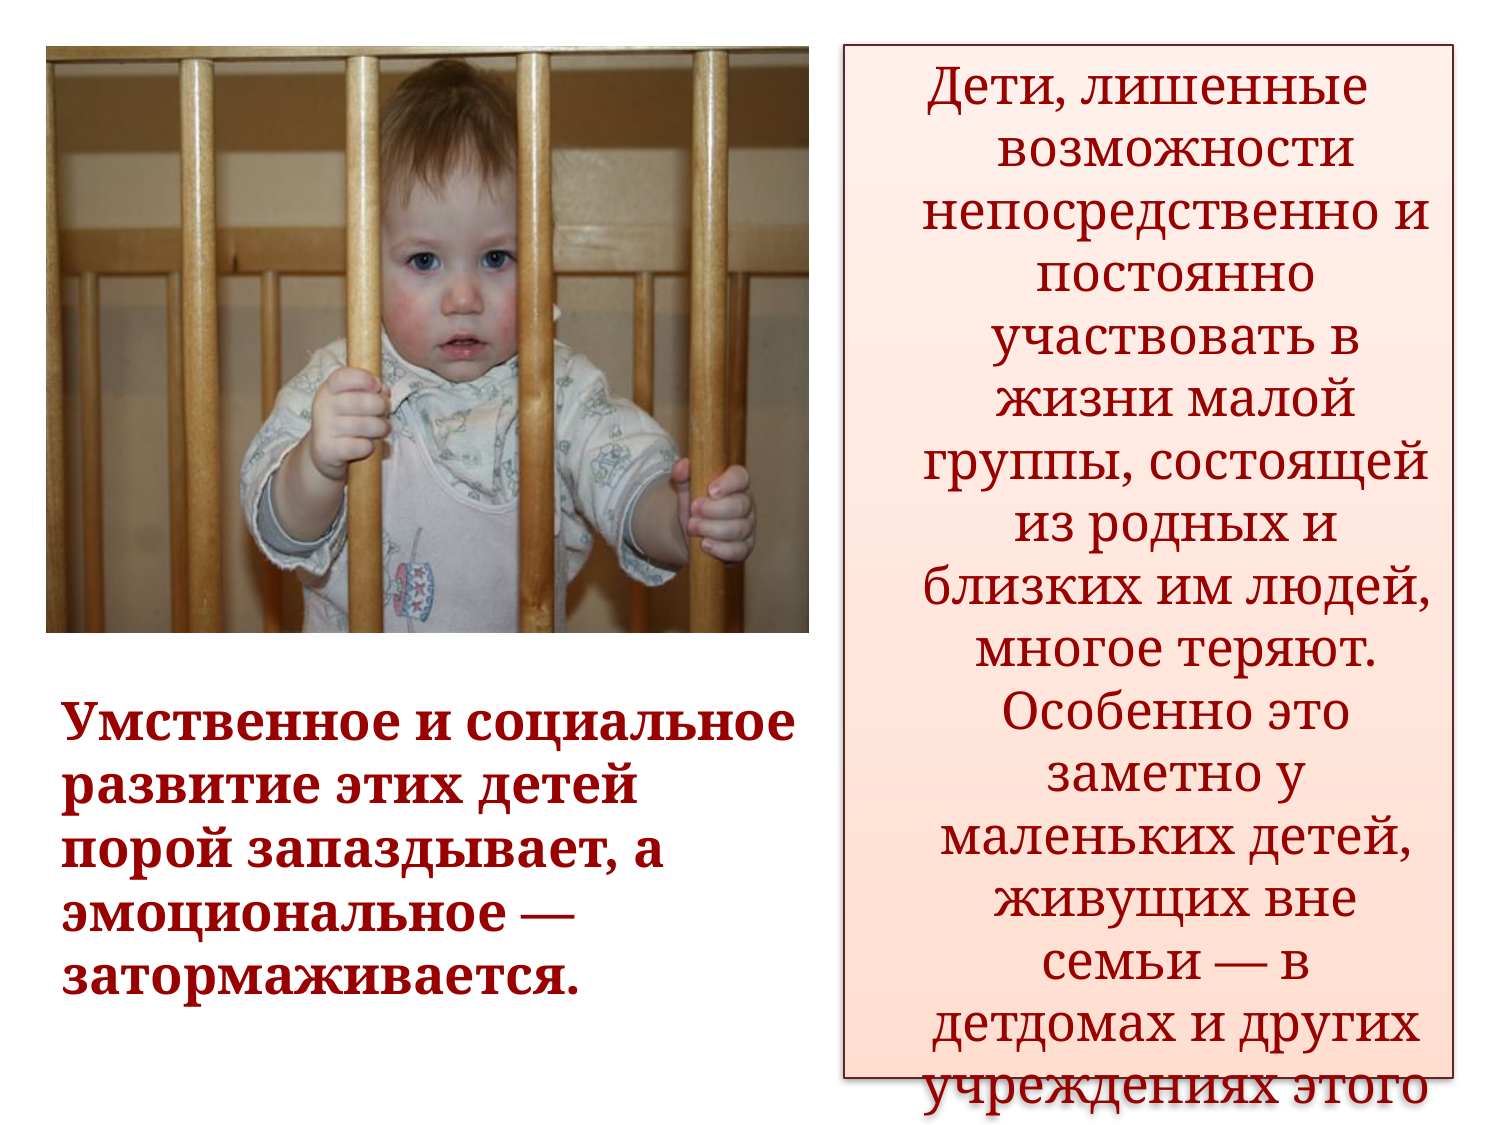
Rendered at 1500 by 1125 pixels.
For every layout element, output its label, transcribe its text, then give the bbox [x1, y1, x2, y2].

list Умственное и социальное развитие этих детей порой запаздывает, а эмоциональное — затормаживается. [46, 679, 821, 1067]
list Дети, лишенные возможности непосредственно и постоянно участвовать в жизни малой группы, состоящей из родных и близких им людей, многое теряют. Особенно это заметно у маленьких детей, живущих вне семьи — в детдомах и других учреждениях этого типа. [843, 44, 1454, 1079]
picture [46, 46, 809, 633]
